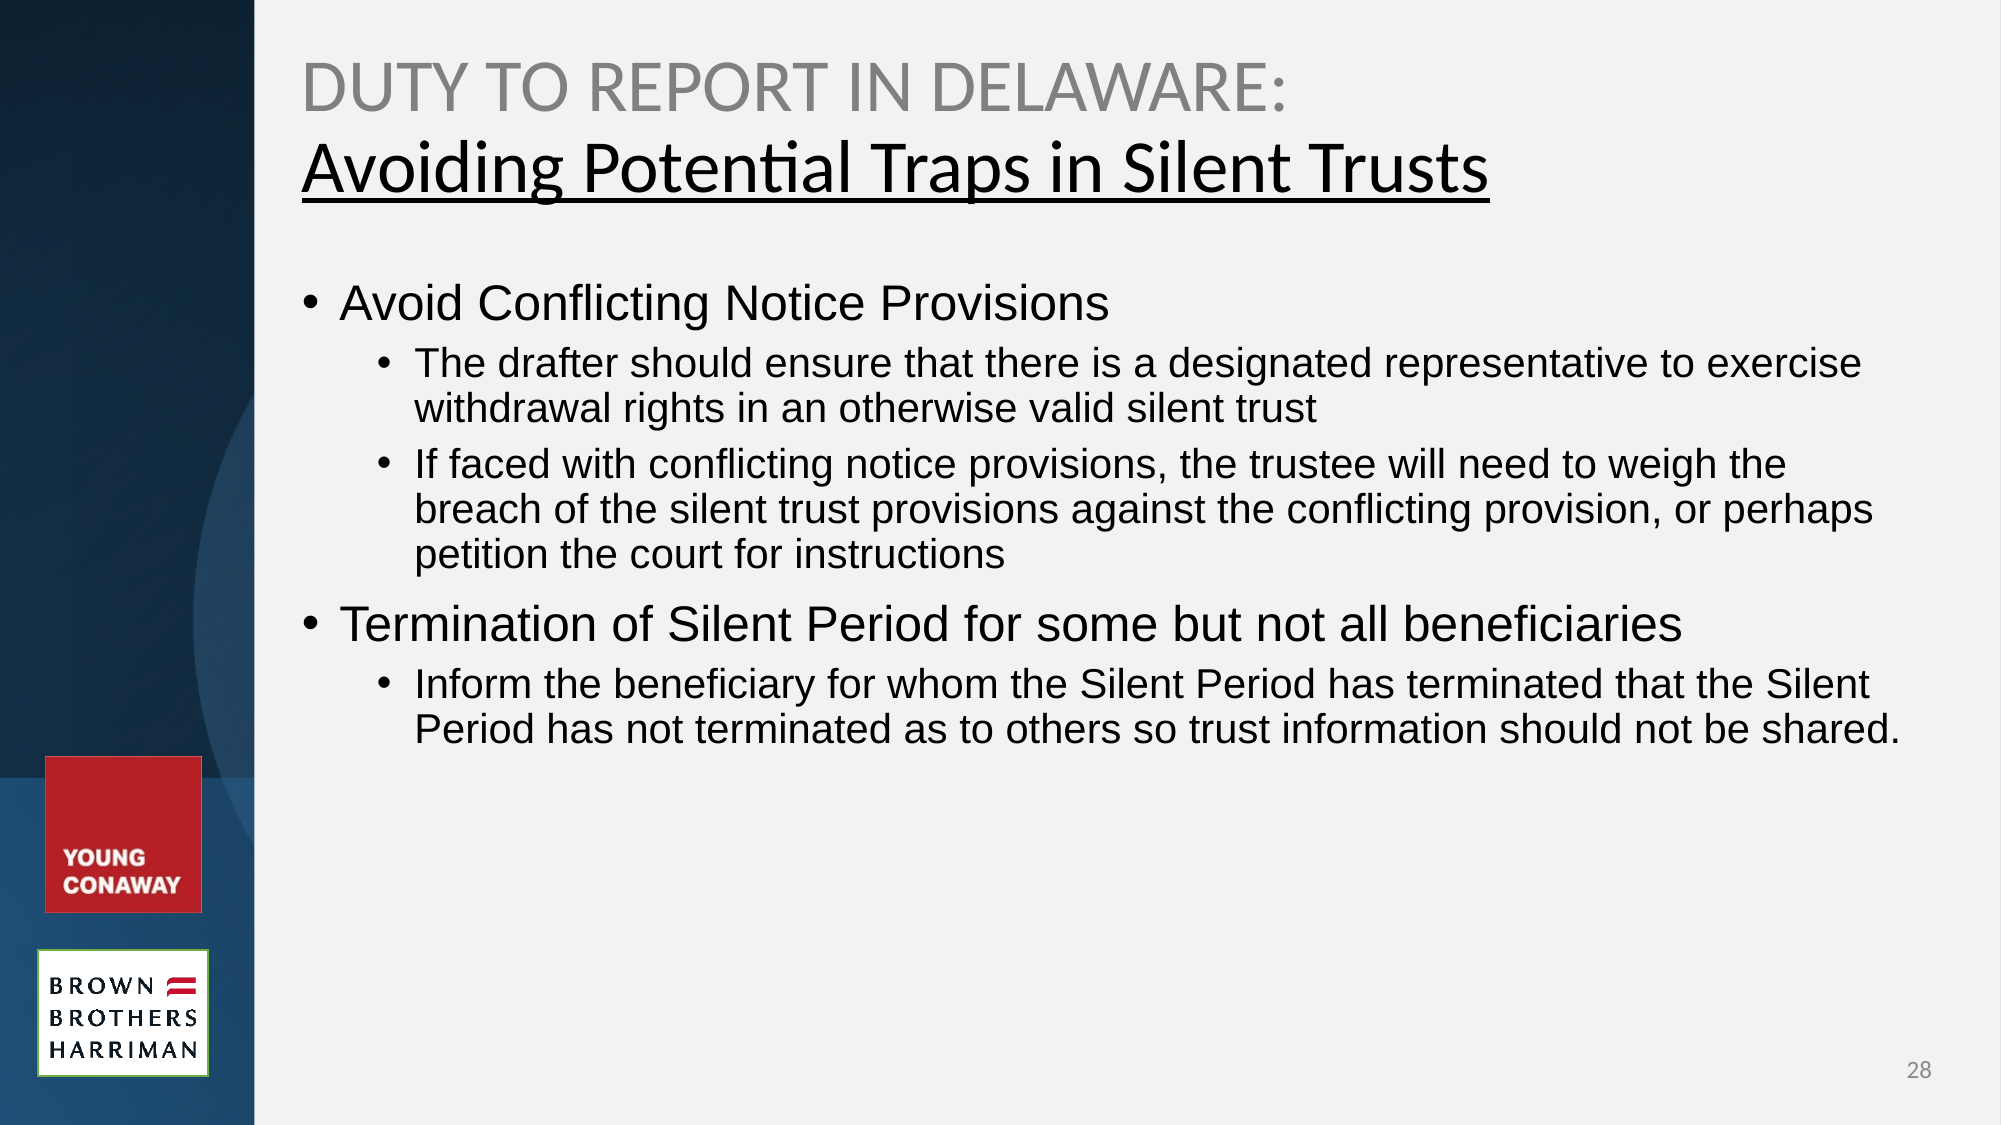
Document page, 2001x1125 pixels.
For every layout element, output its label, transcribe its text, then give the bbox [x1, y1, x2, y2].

title DUTY TO REPORT IN DELAWARE: Avoiding Potential Traps in Silent Trusts [286, 19, 1922, 237]
text_box 28 [1497, 1038, 1948, 1099]
list Avoid Conflicting Notice Provisions The drafter should ensure that there is a designated representative to exercise withdrawal rights in an otherwise valid silent trust If faced with conflicting notice provisions, the trustee will need to weigh the breach of the silent trust provisions against the conflicting provision, or perhaps petition the court for instructions Termination of Silent Period for some but not all beneficiaries Inform the beneficiary for whom the Silent Period has terminated that the Silent Period has not terminated as to others so trust information should not be shared. [286, 270, 1922, 1033]
picture [0, 0, 254, 1125]
